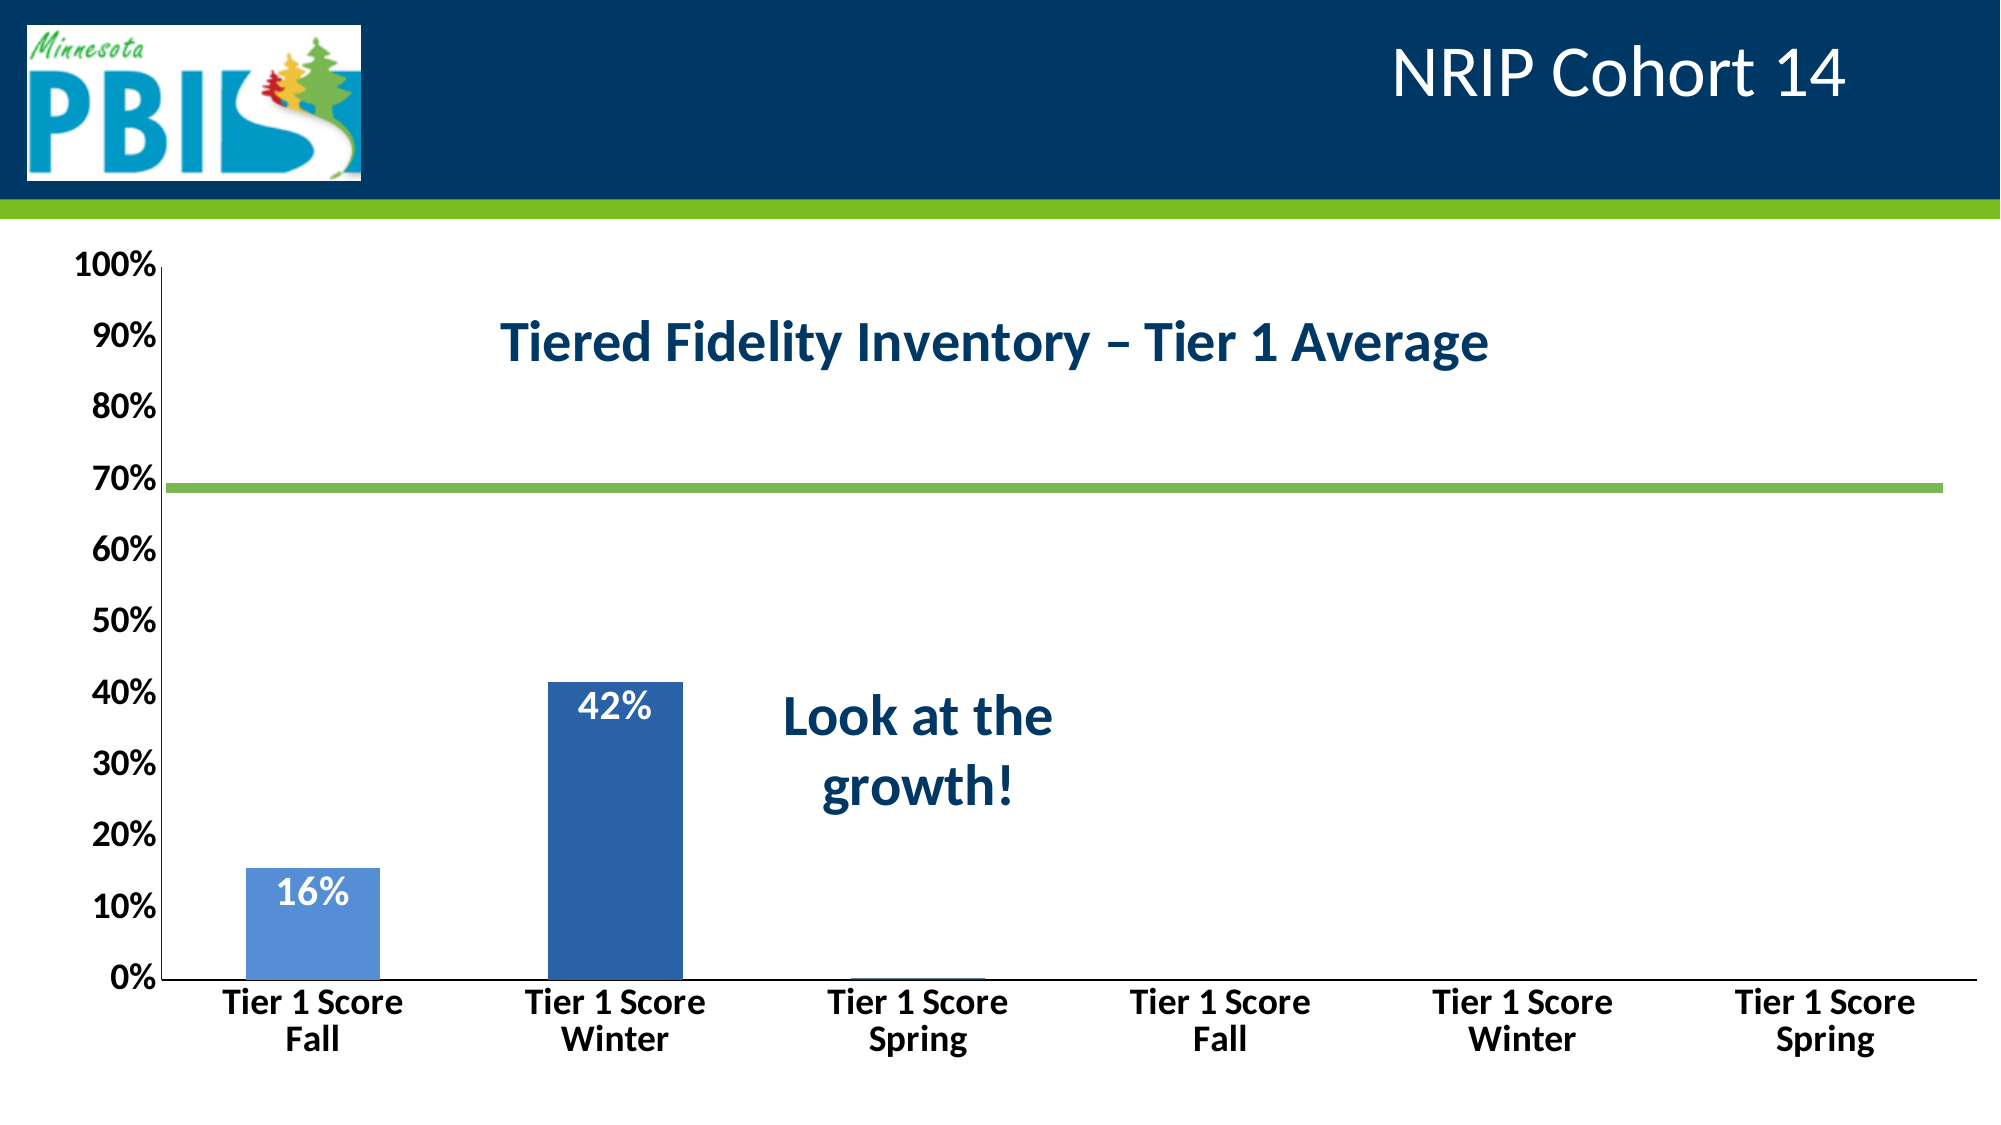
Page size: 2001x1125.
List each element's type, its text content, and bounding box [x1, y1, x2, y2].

picture [27, 25, 361, 181]
title NRIP Cohort 14 ! [387, 24, 1863, 175]
chart [23, 241, 1978, 1103]
